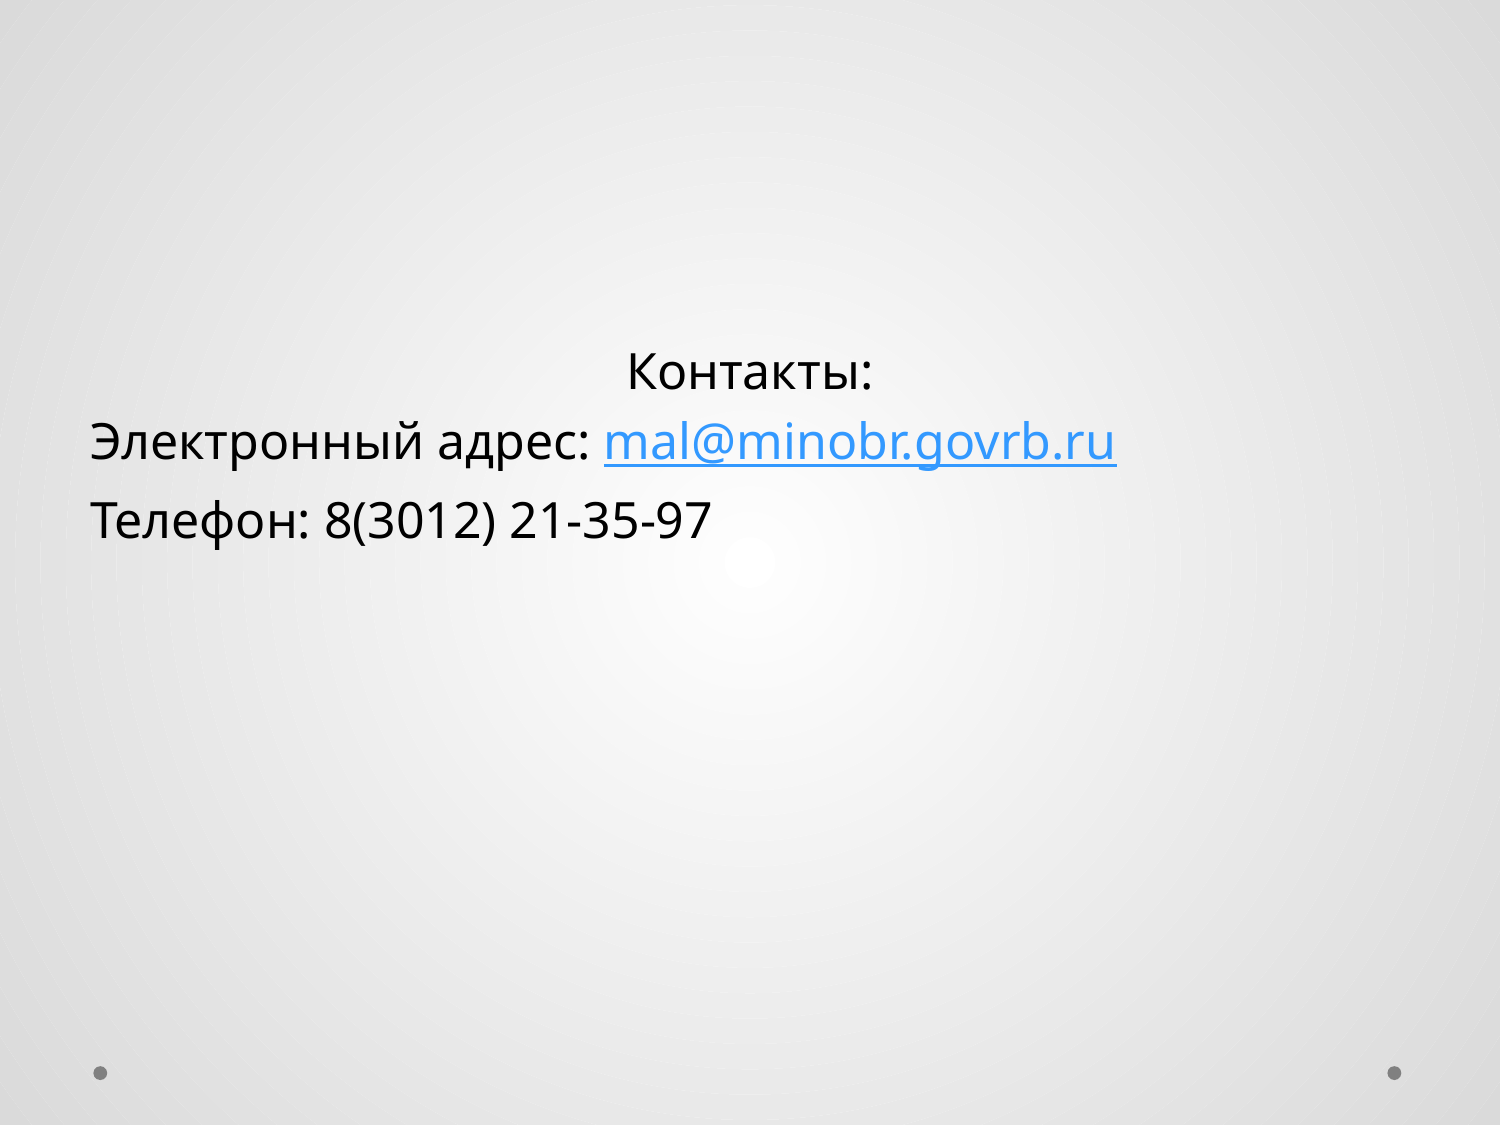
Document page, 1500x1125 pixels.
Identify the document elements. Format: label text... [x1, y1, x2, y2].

list Контакты: Электронный адрес: mal@minobr.govrb.ru Телефон: 8(3012) 21-35-97 [75, 262, 1425, 1005]
